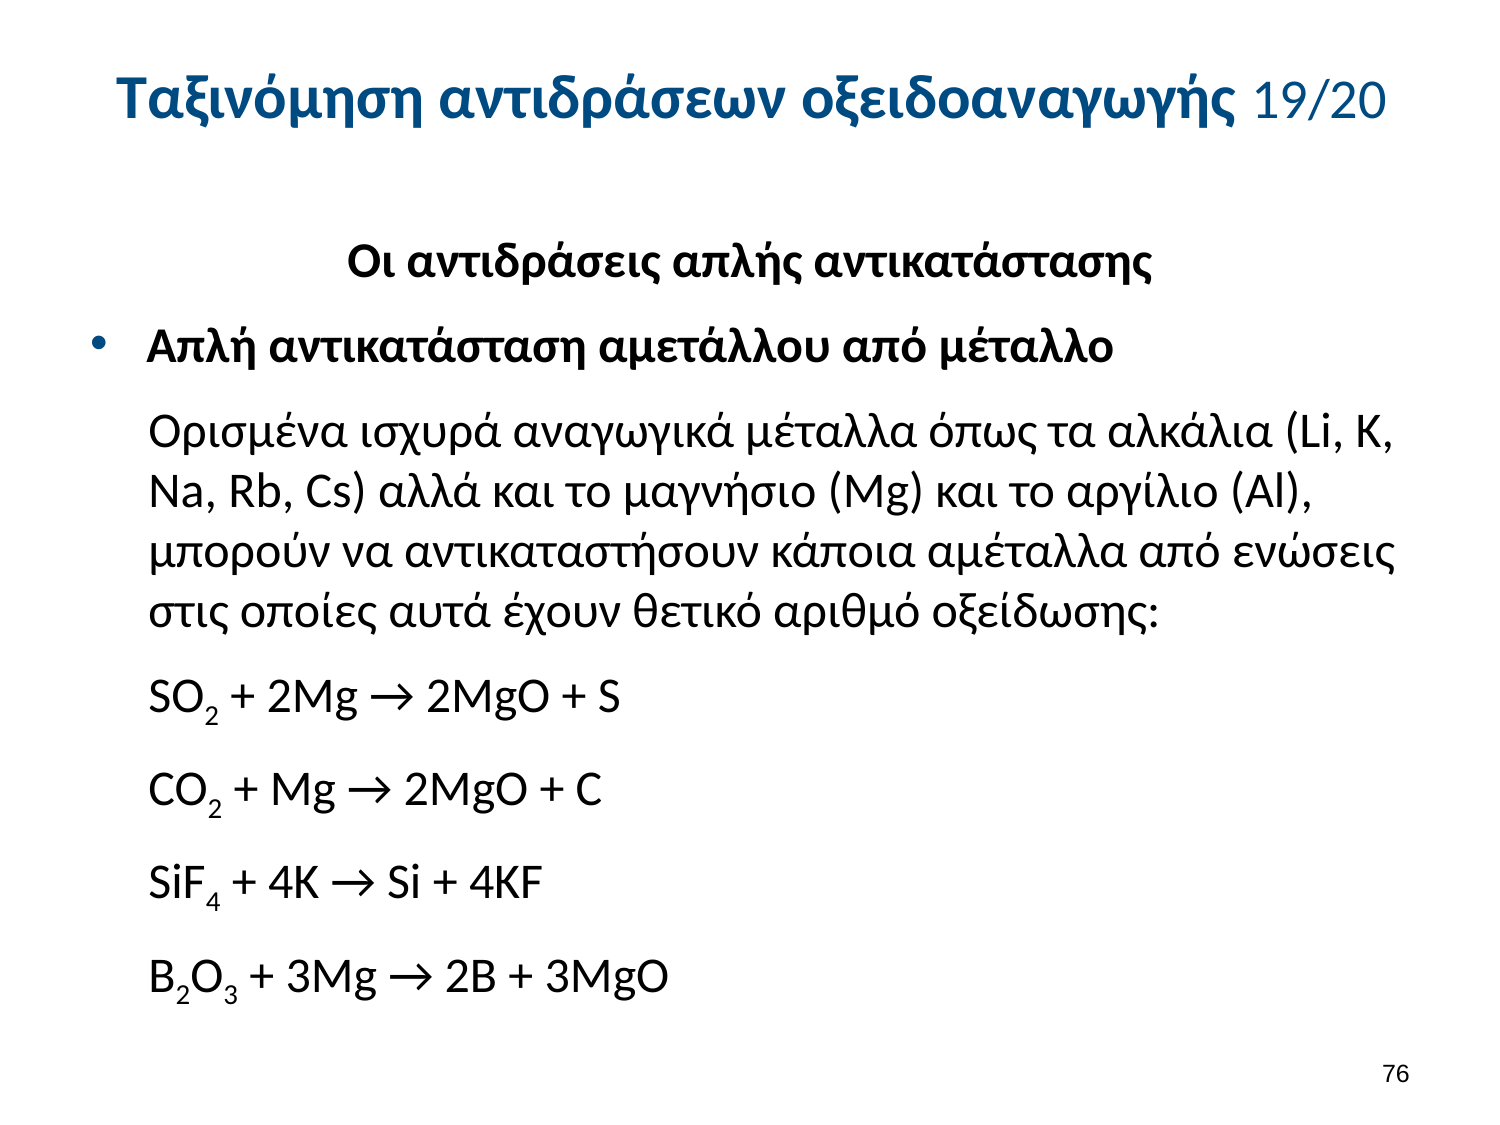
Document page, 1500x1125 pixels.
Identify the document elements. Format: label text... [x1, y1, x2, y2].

slide_number 75 [1074, 1042, 1425, 1103]
title Ταξινόμηση αντιδράσεων οξειδοαναγωγής 19/20 [76, 19, 1427, 169]
list Οι αντιδράσεις απλής αντικατάστασης Απλή αντικατάσταση αμετάλλου από μέταλλο Ορισμένα ισχυρά αναγωγικά μέταλλα όπως τα αλκάλια (Li, Κ, Na, Rb, Cs) αλλά και το μαγνήσιο (Mg) και το αργίλιο (Αl), μπορούν να αντικαταστήσουν κάποια αμέταλλα από ενώσεις στις οποίες αυτά έχουν θετικό αριθμό οξείδωσης: SO2 + 2Mg → 2MgO + S CO2 + Mg → 2MgO + C SiF4 + 4K → Si + 4KF B2O3 + 3Mg → 2B + 3MgO [75, 219, 1425, 1047]
